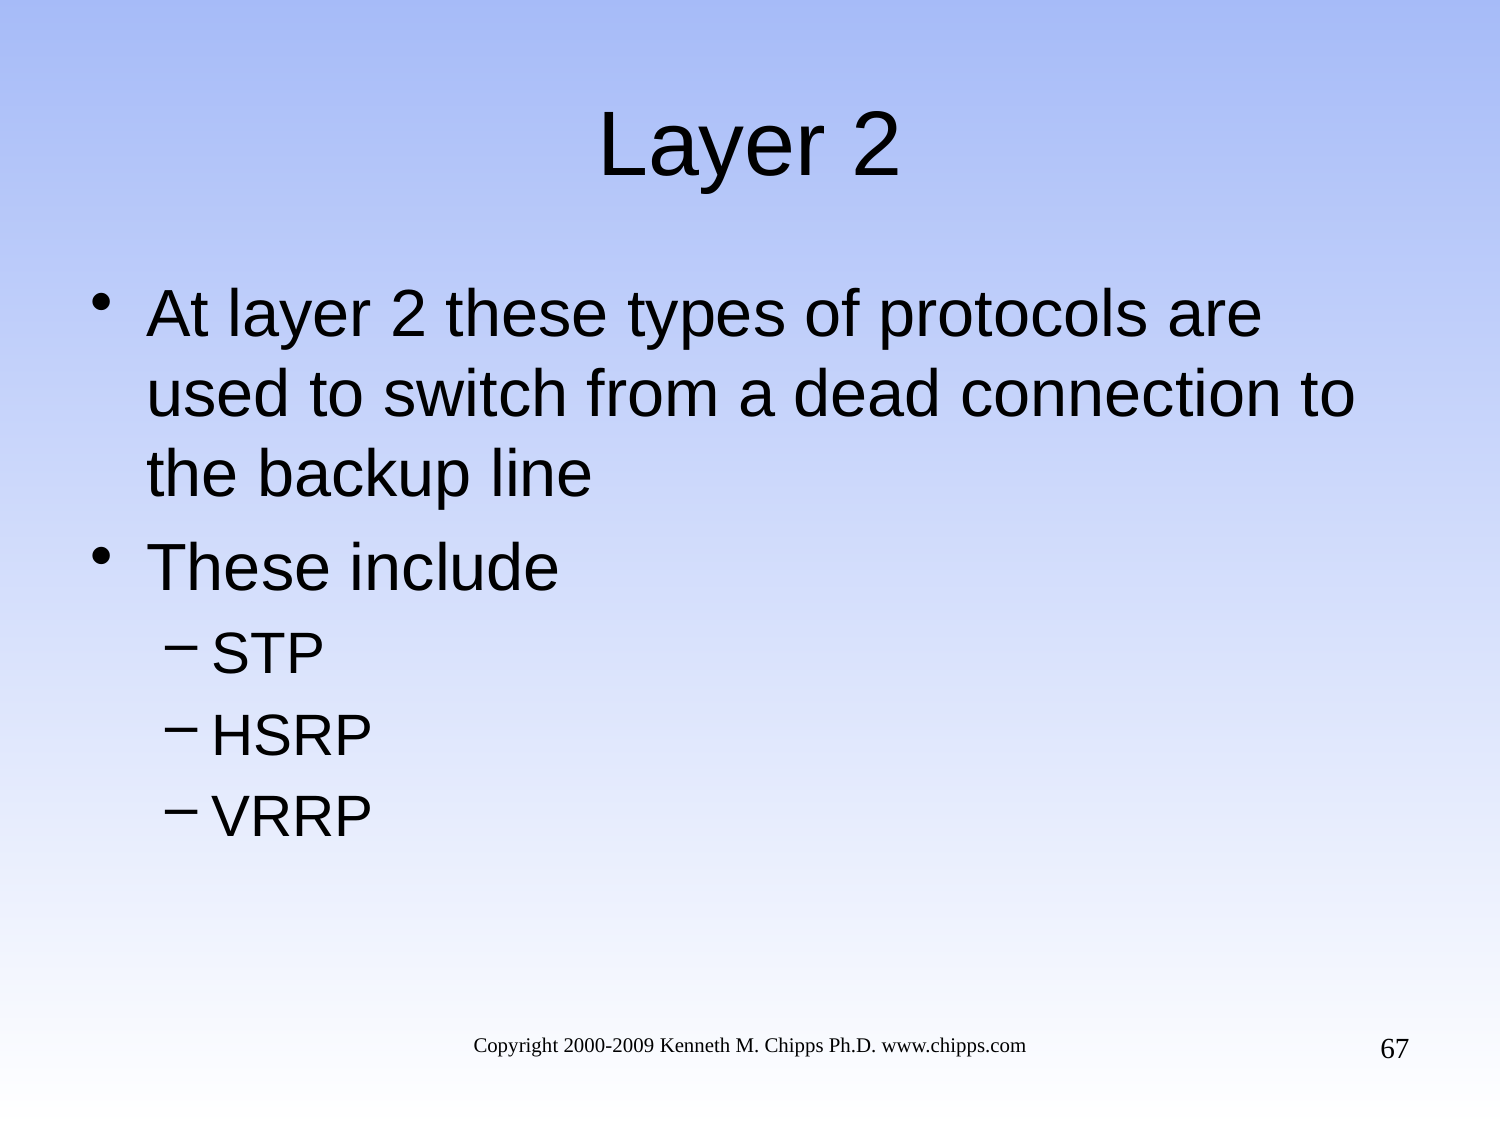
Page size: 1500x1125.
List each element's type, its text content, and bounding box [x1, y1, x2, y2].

slide_number 67 [1074, 1021, 1426, 1101]
footer Copyright 2000-2009 Kenneth M. Chipps Ph.D. www.chipps.com [449, 1024, 1051, 1103]
list At layer 2 these types of protocols are used to switch from a dead connection to the backup line These include STP HSRP VRRP [75, 262, 1425, 1005]
title Layer 2 [75, 45, 1425, 233]
